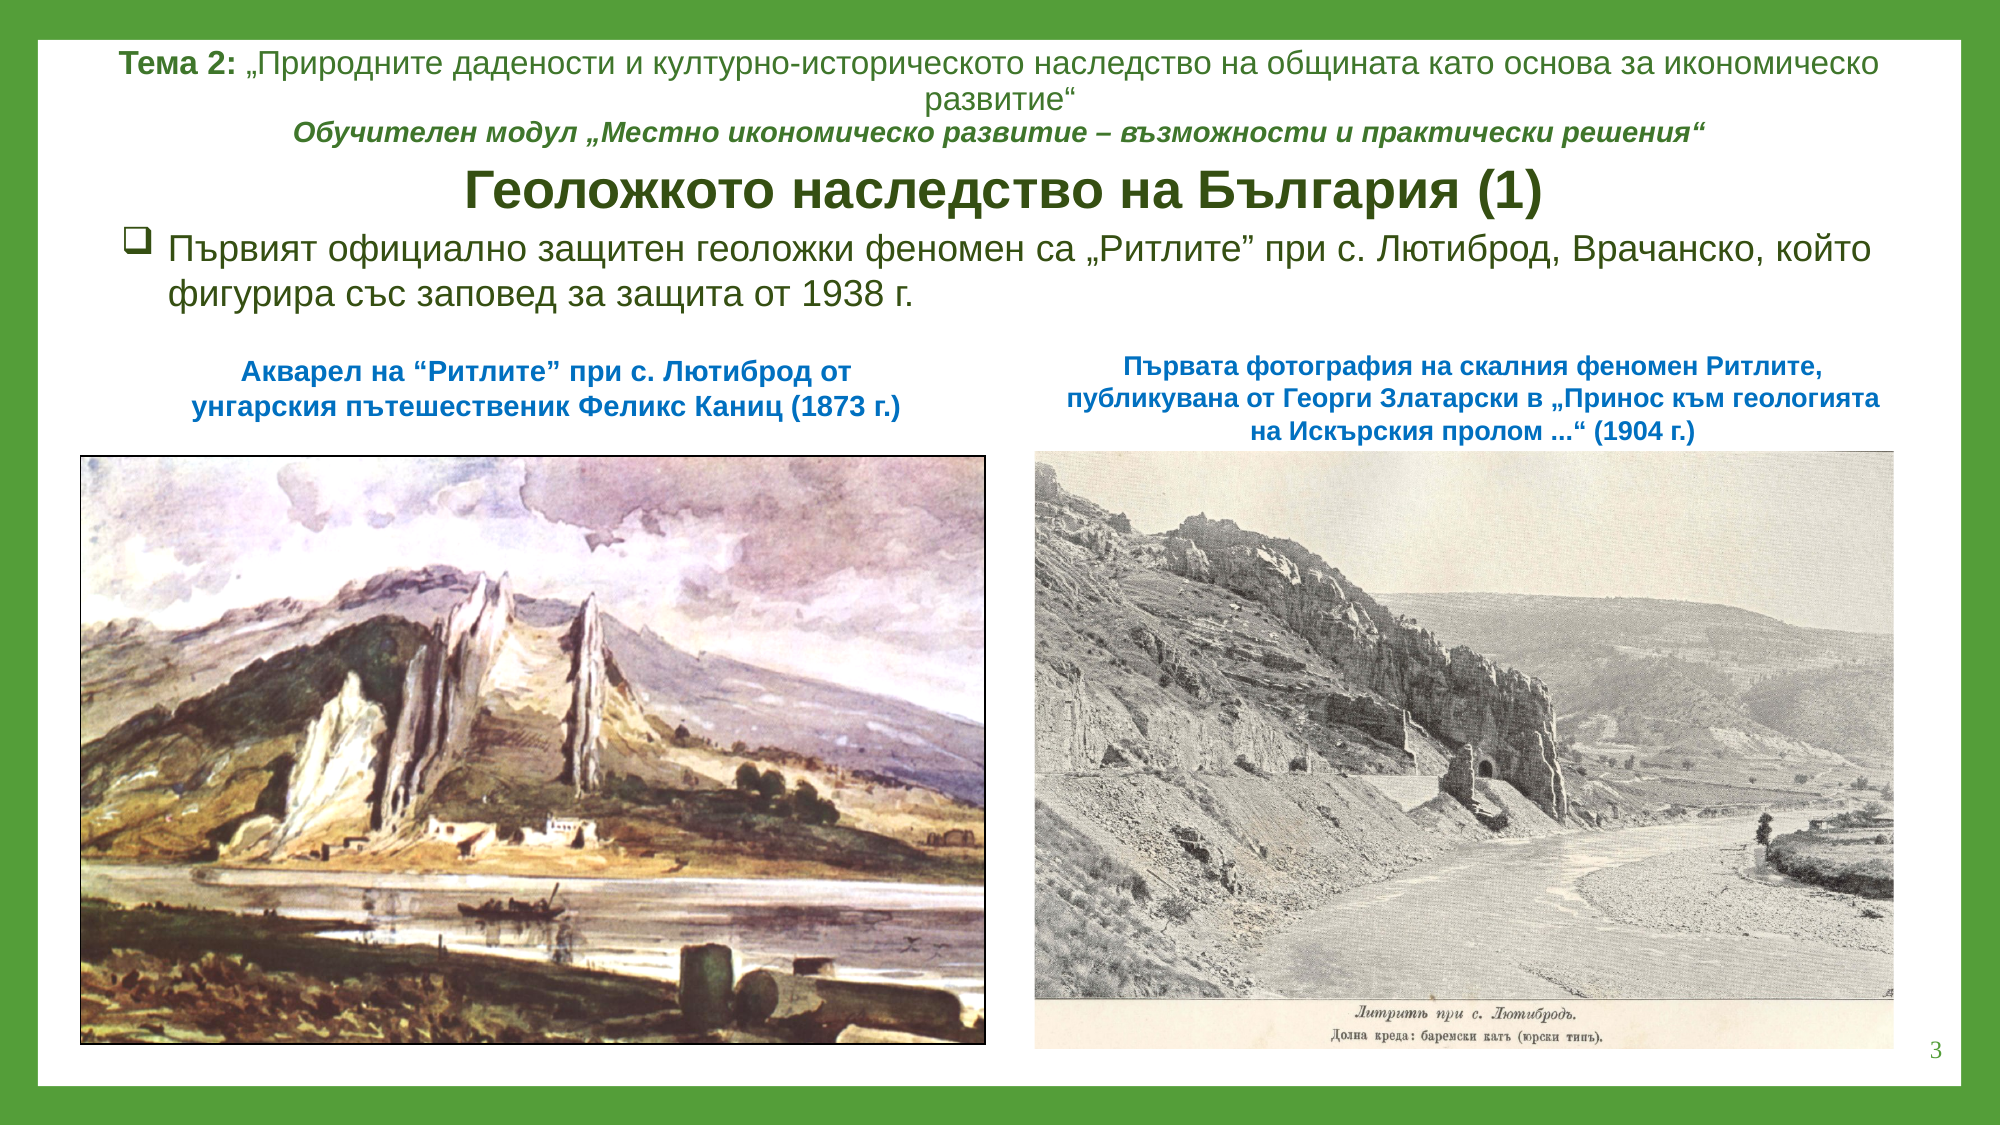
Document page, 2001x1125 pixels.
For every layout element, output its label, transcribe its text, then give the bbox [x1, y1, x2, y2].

text_box Геоложкото наследство на България (1) [202, 149, 1798, 216]
text_box Първият официално защитен геоложки феномен са „Ритлите” при с. Лютиброд, Врачанско, който фигурира със заповед за защита от 1938 г. [106, 216, 1935, 321]
text_box Първата фотография на скалния феномен Ритлите, публикувана от Георги Златарски в „Принос към геологията на Искърския пролом ...“ (1904 г.) [1045, 341, 1901, 454]
slide_number 3 [1677, 1018, 1958, 1079]
picture [1034, 451, 1895, 1049]
text_box Тема 2: „Природните дадености и културно-историческото наследство на общината като основа за икономическо развитие“ Обучителен модул „Местно икономическо развитие – възможности и практически решения“ [55, 46, 1945, 149]
picture [80, 456, 985, 1044]
text_box Акварел на “Ритлите” при с. Лютиброд от унгарския пътешественик Феликс Каниц (1873 г.) [156, 344, 937, 430]
